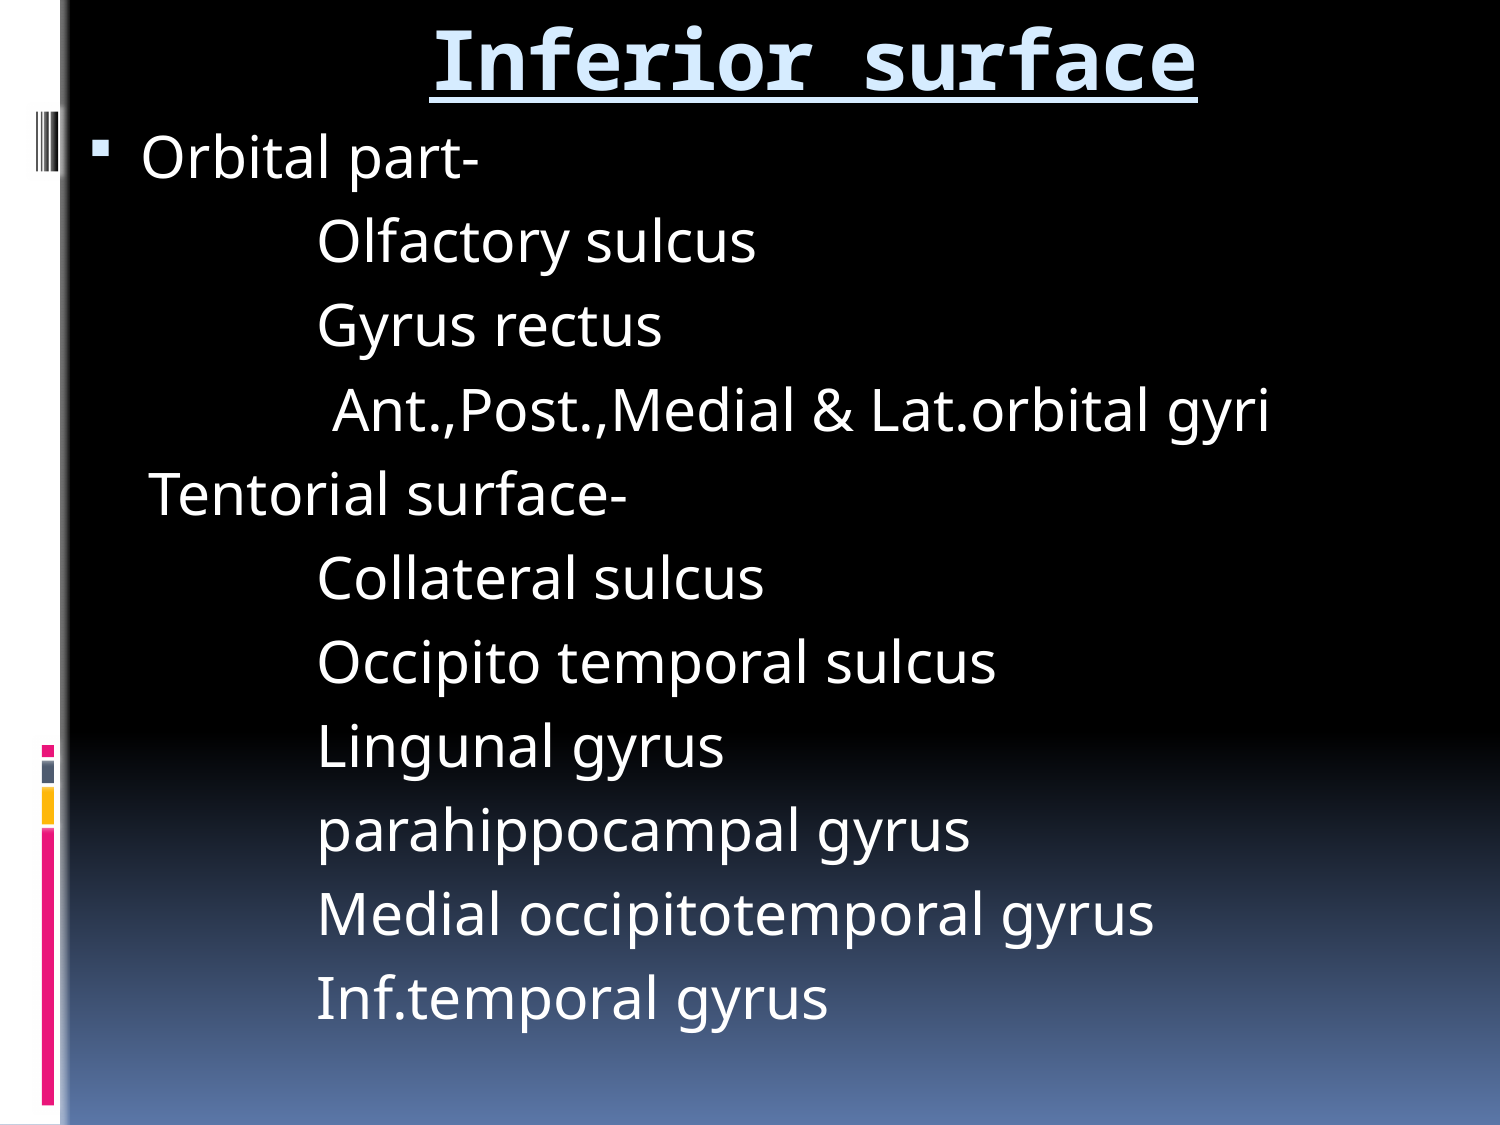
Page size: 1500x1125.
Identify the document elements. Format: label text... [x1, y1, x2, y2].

list Orbital part- Olfactory sulcus Gyrus rectus Ant.,Post.,Medial & Lat.orbital gyri Tentorial surface- Collateral sulcus Occipito temporal sulcus Lingunal gyrus parahippocampal gyrus Medial occipitotemporal gyrus Inf.temporal gyrus [62, 112, 1426, 1043]
text_box Inferior surface [124, 0, 1413, 266]
